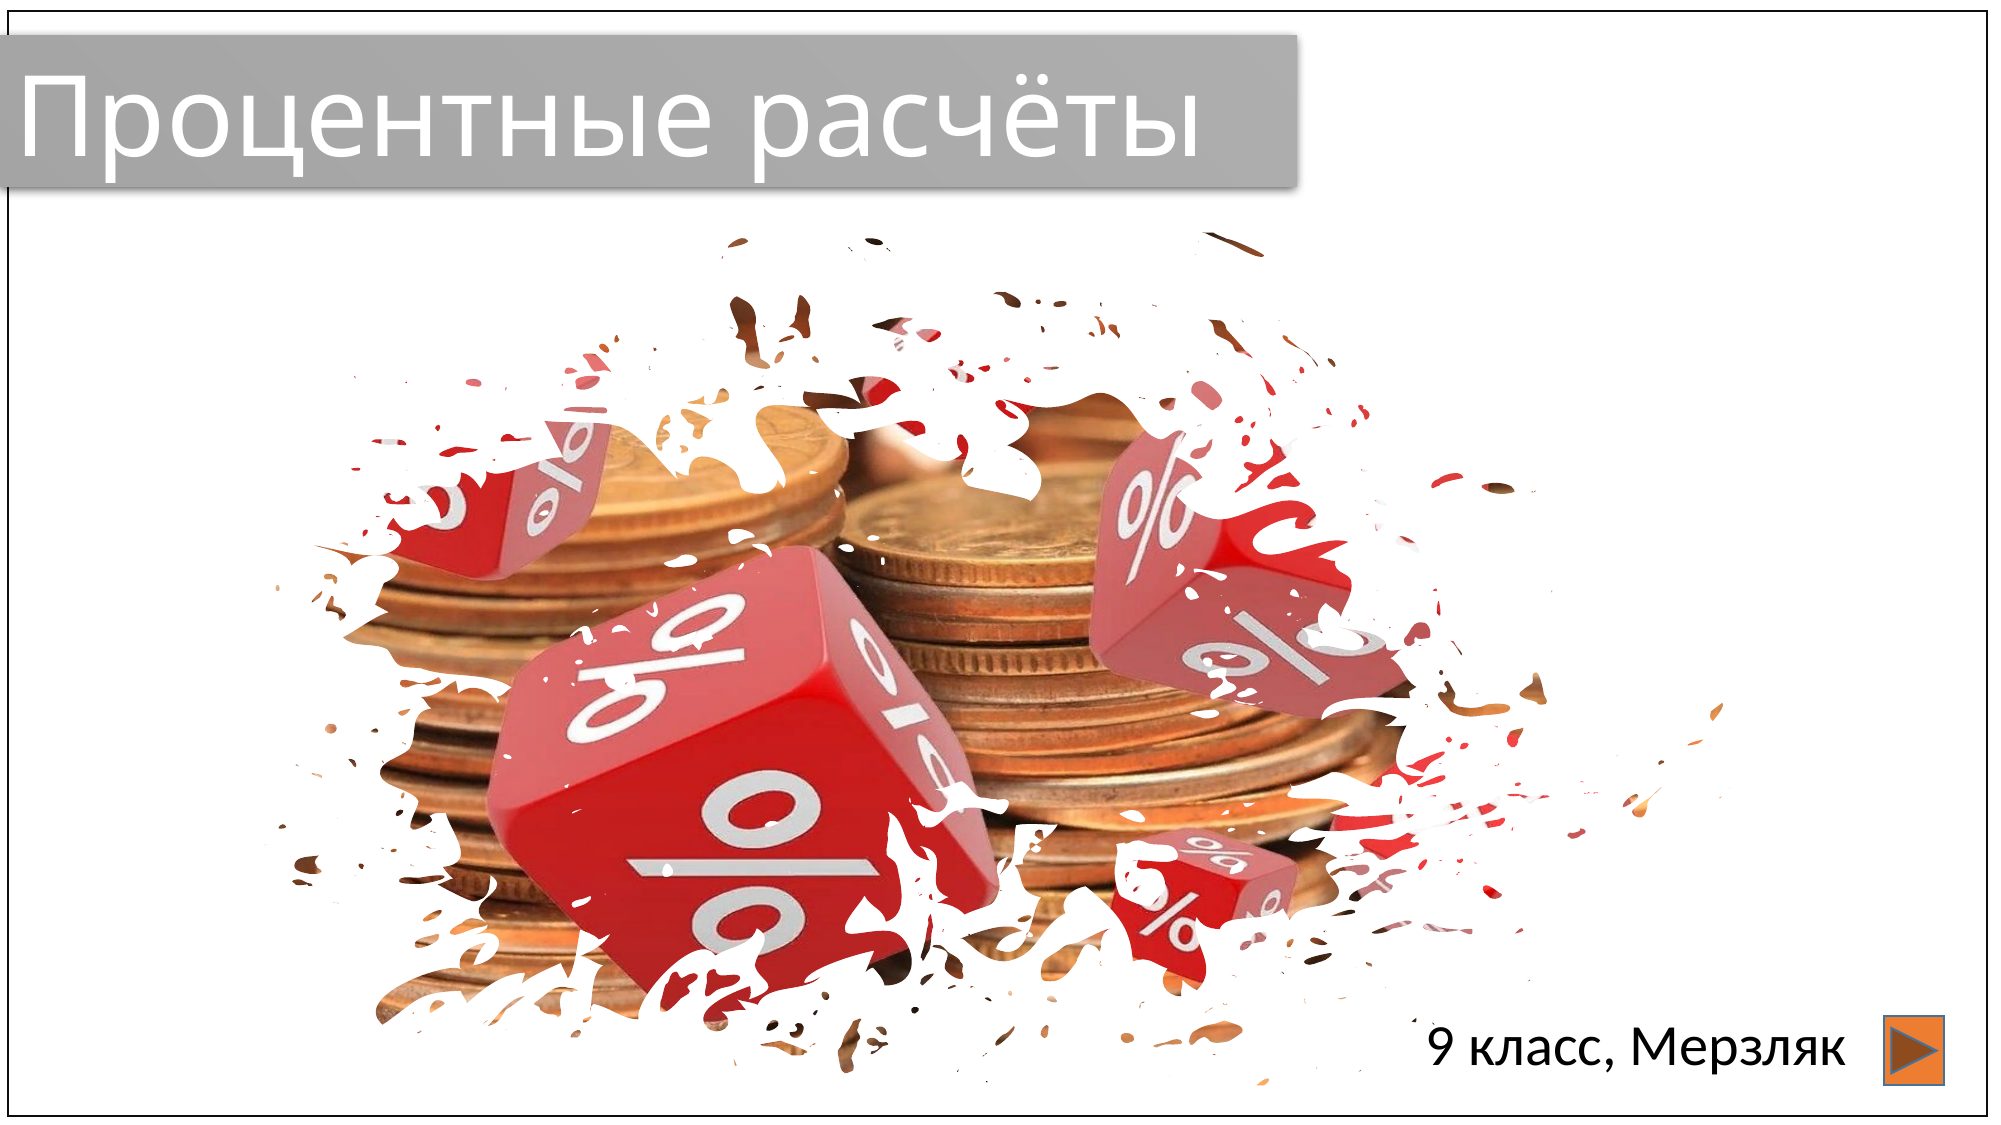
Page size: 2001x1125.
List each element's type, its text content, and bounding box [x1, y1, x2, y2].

text_box Процентные расчёты [0, 35, 1298, 187]
text_box [7, 10, 1988, 1117]
picture [264, 232, 1731, 1086]
